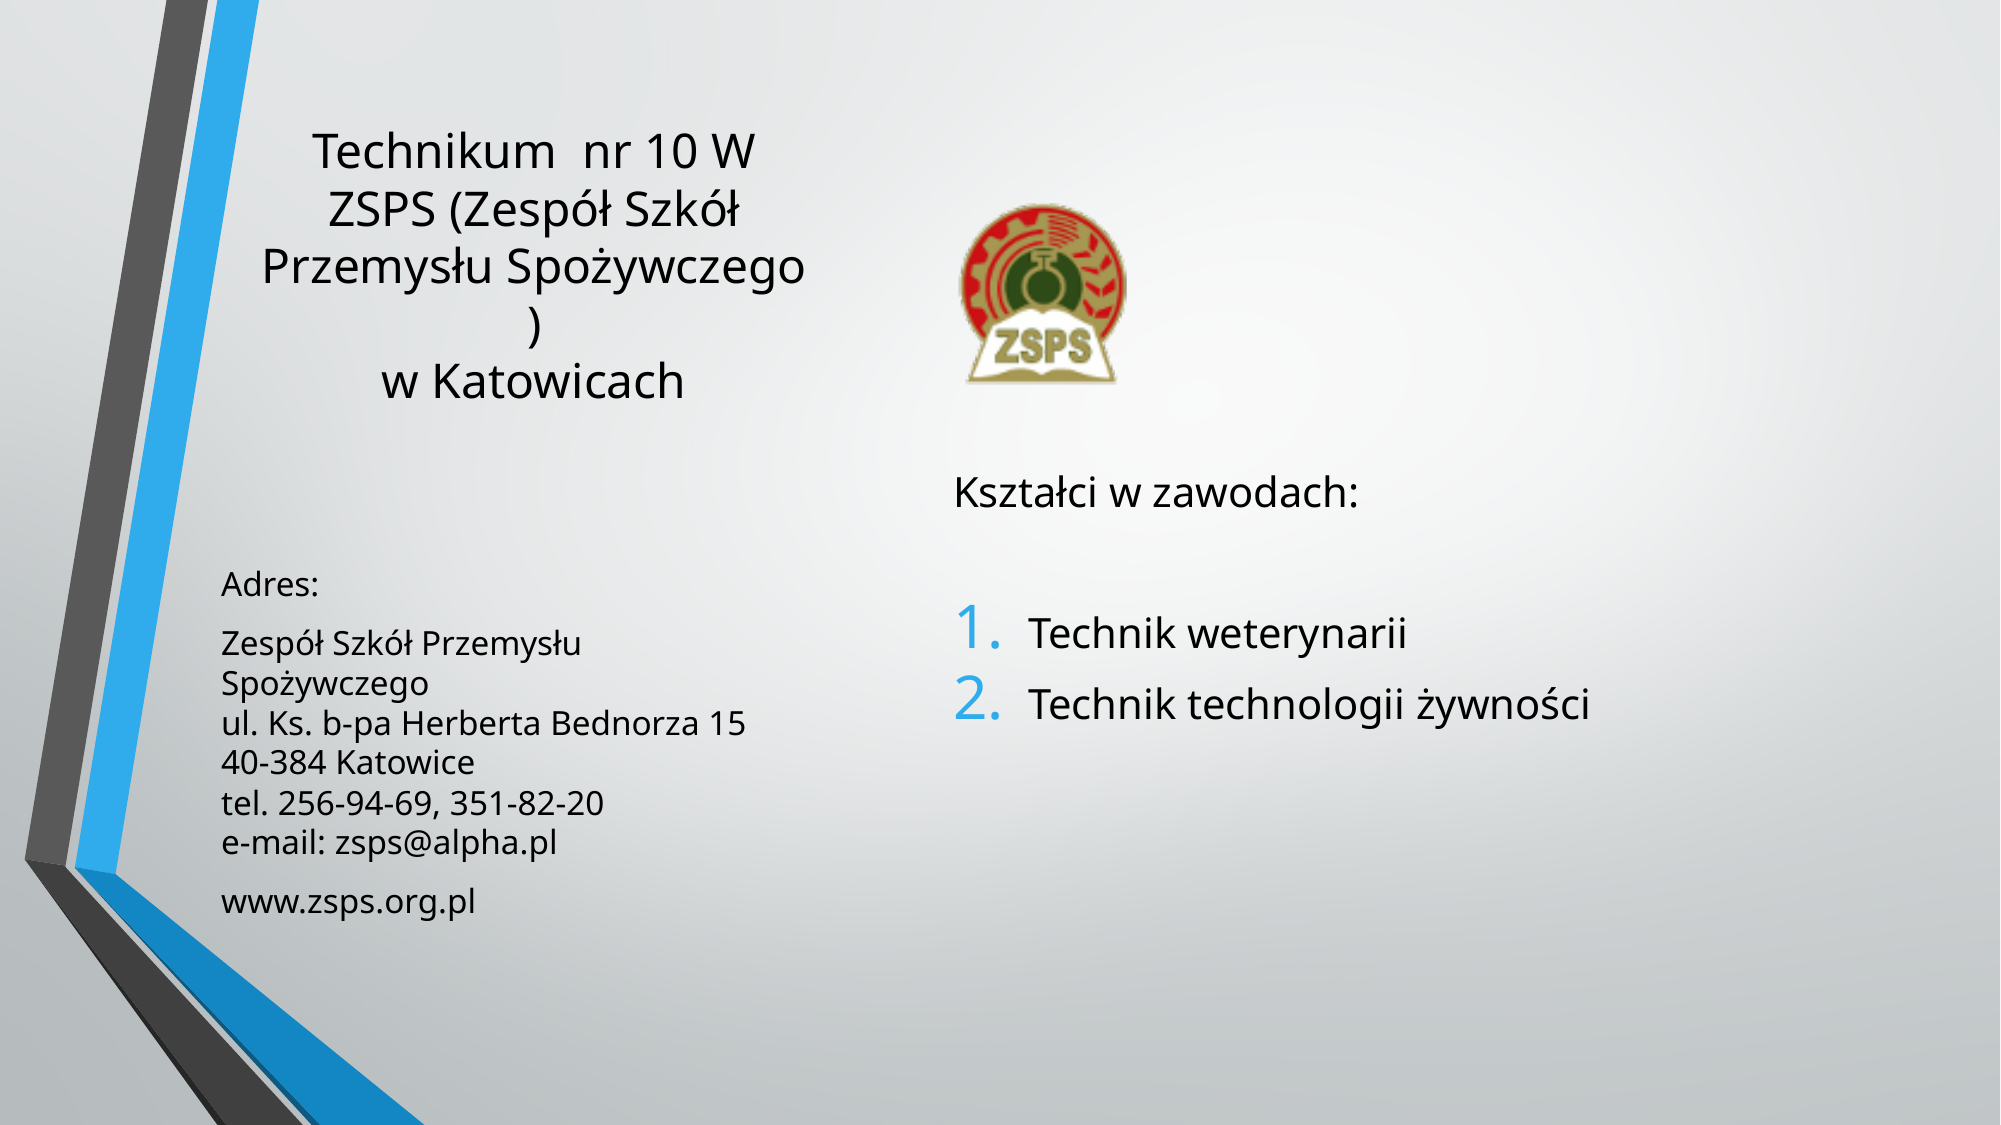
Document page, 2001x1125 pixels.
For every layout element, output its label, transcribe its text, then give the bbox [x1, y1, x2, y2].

title Technikum nr 10 W ZSPS (Zespół Szkół Przemysłu Spożywczego ) w Katowicach [243, 112, 826, 532]
list Kształci w zawodach: Technik weterynarii Technik technologii żywności [938, 386, 1674, 811]
picture [955, 202, 1134, 388]
list Adres: Zespół Szkół Przemysłu Spożywczego ul. Ks. b-pa Herberta Bednorza 15 40-384 Katowice tel. 256-94-69, 351-82-20 e-mail: zsps@alpha.pl www.zsps.org.pl [205, 555, 789, 950]
